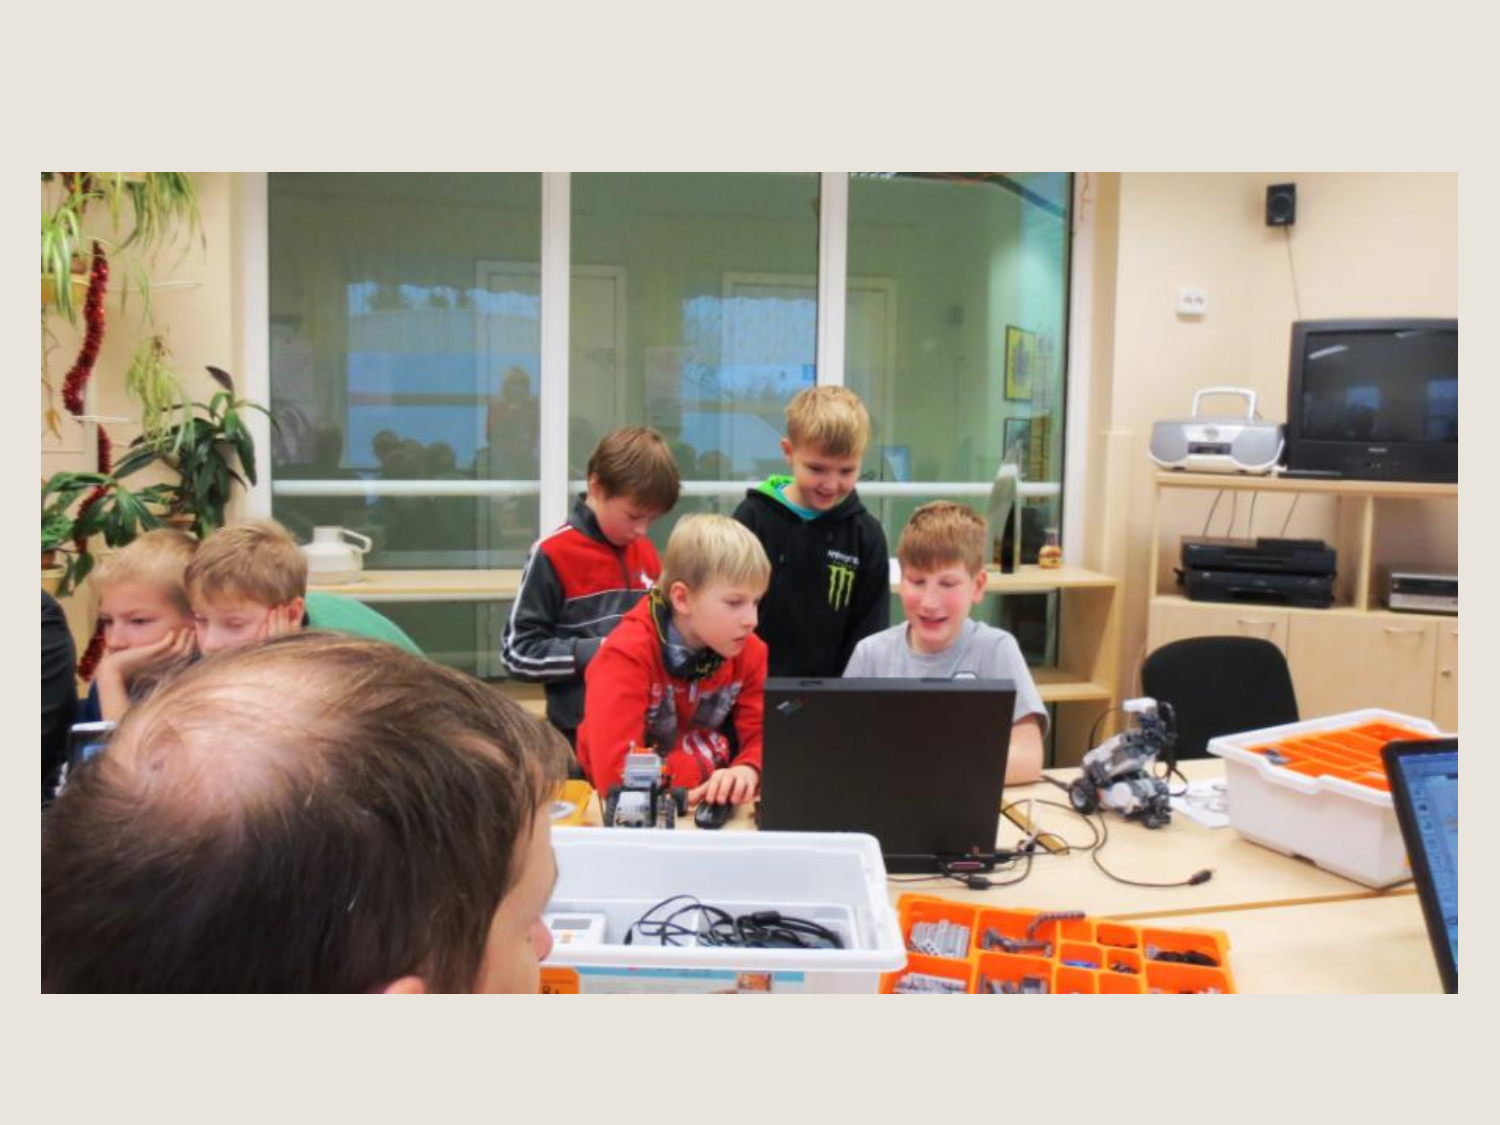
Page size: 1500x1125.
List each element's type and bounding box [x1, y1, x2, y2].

list [40, 172, 1458, 994]
